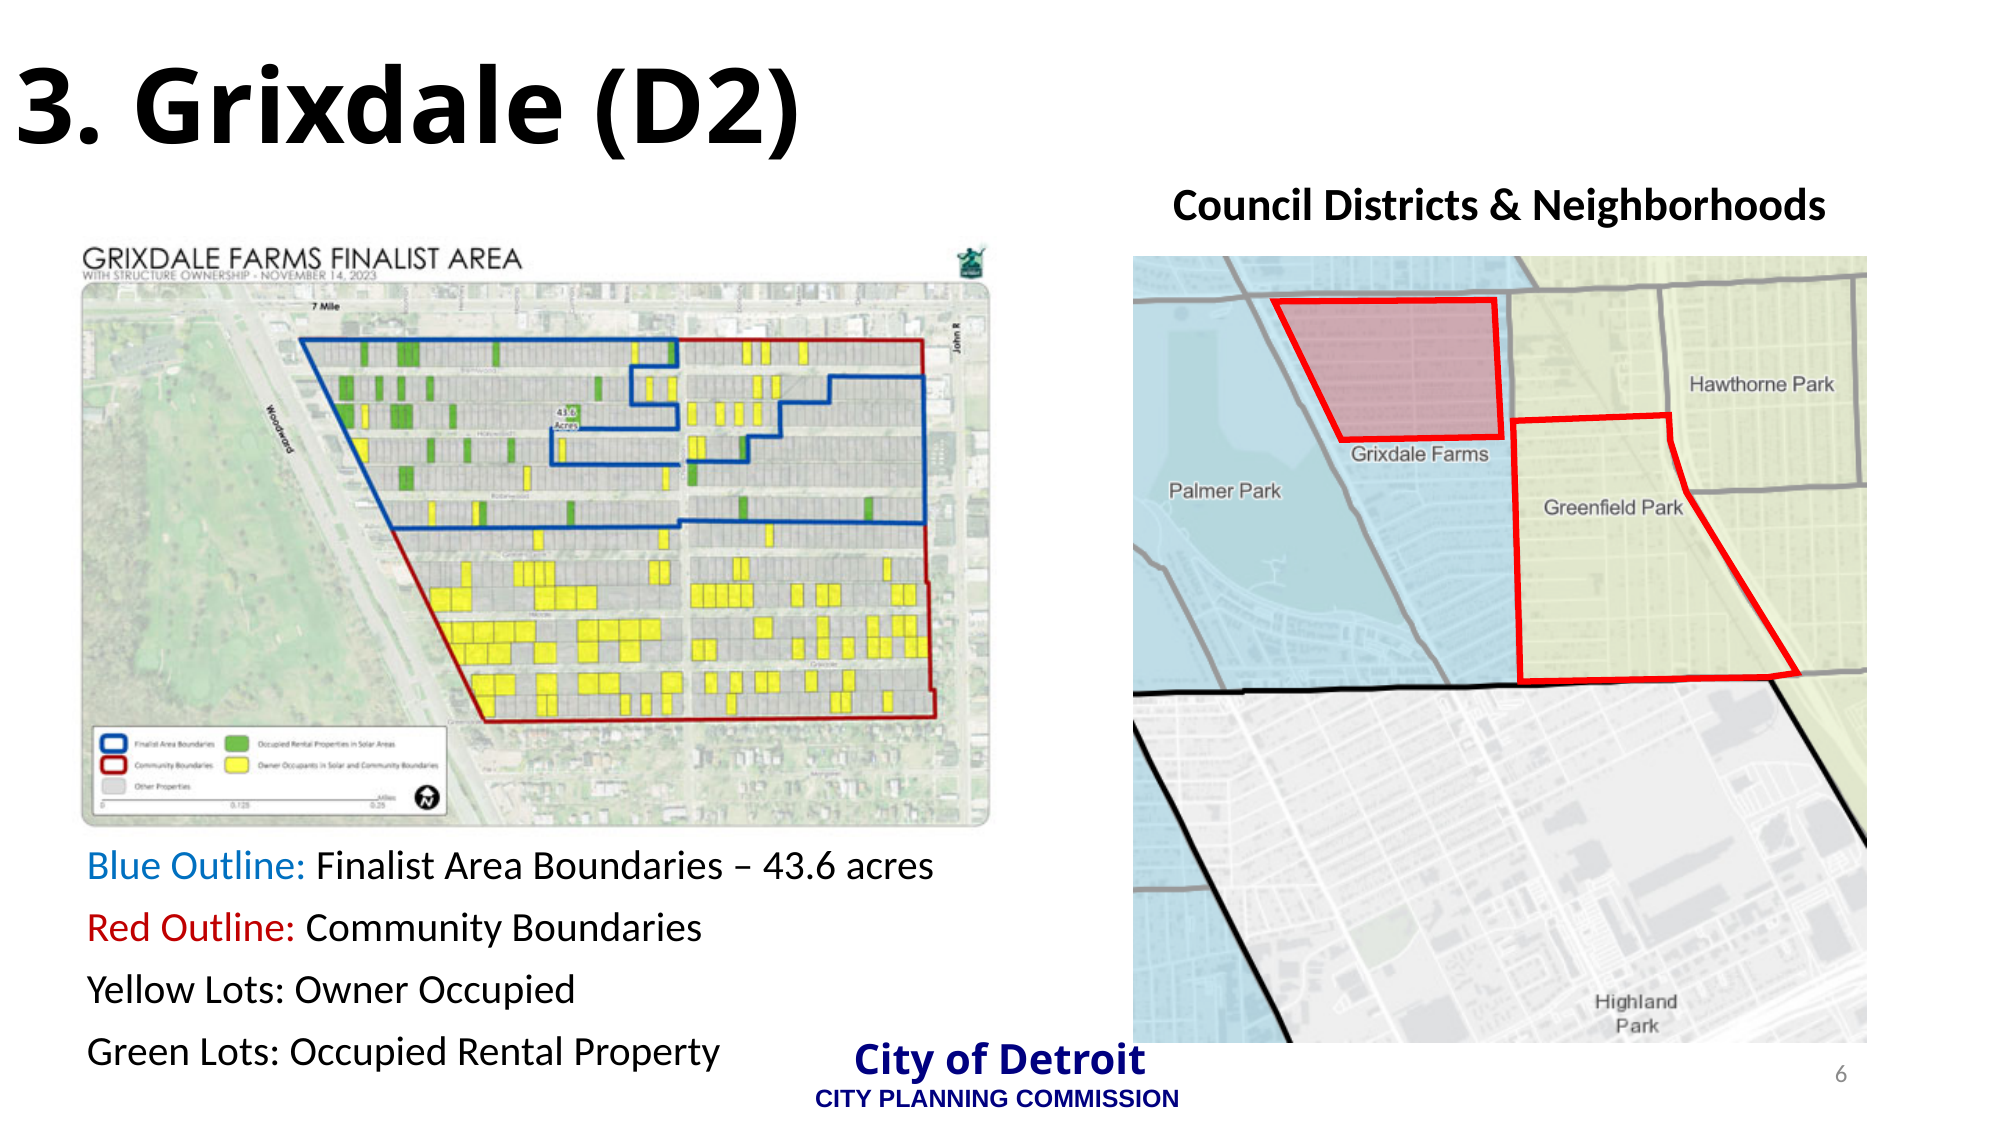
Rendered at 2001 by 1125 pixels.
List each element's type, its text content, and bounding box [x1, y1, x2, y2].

footer City of Detroit CITY PLANNING COMMISSION [0, 738, 2000, 1125]
text_box Council Districts & Neighborhoods [1132, 173, 1868, 250]
picture [1133, 256, 1867, 1043]
title 3. Grixdale (D2) [0, 0, 2000, 174]
picture [71, 236, 1000, 837]
subtitle Blue Outline: Finalist Area Boundaries – 43.6 acres Red Outline: Community Boundaries Yellow Lots: Owner Occupied Green Lots: Occupied Rental Property [71, 836, 1072, 1083]
slide_number 6 [1412, 1043, 1863, 1103]
